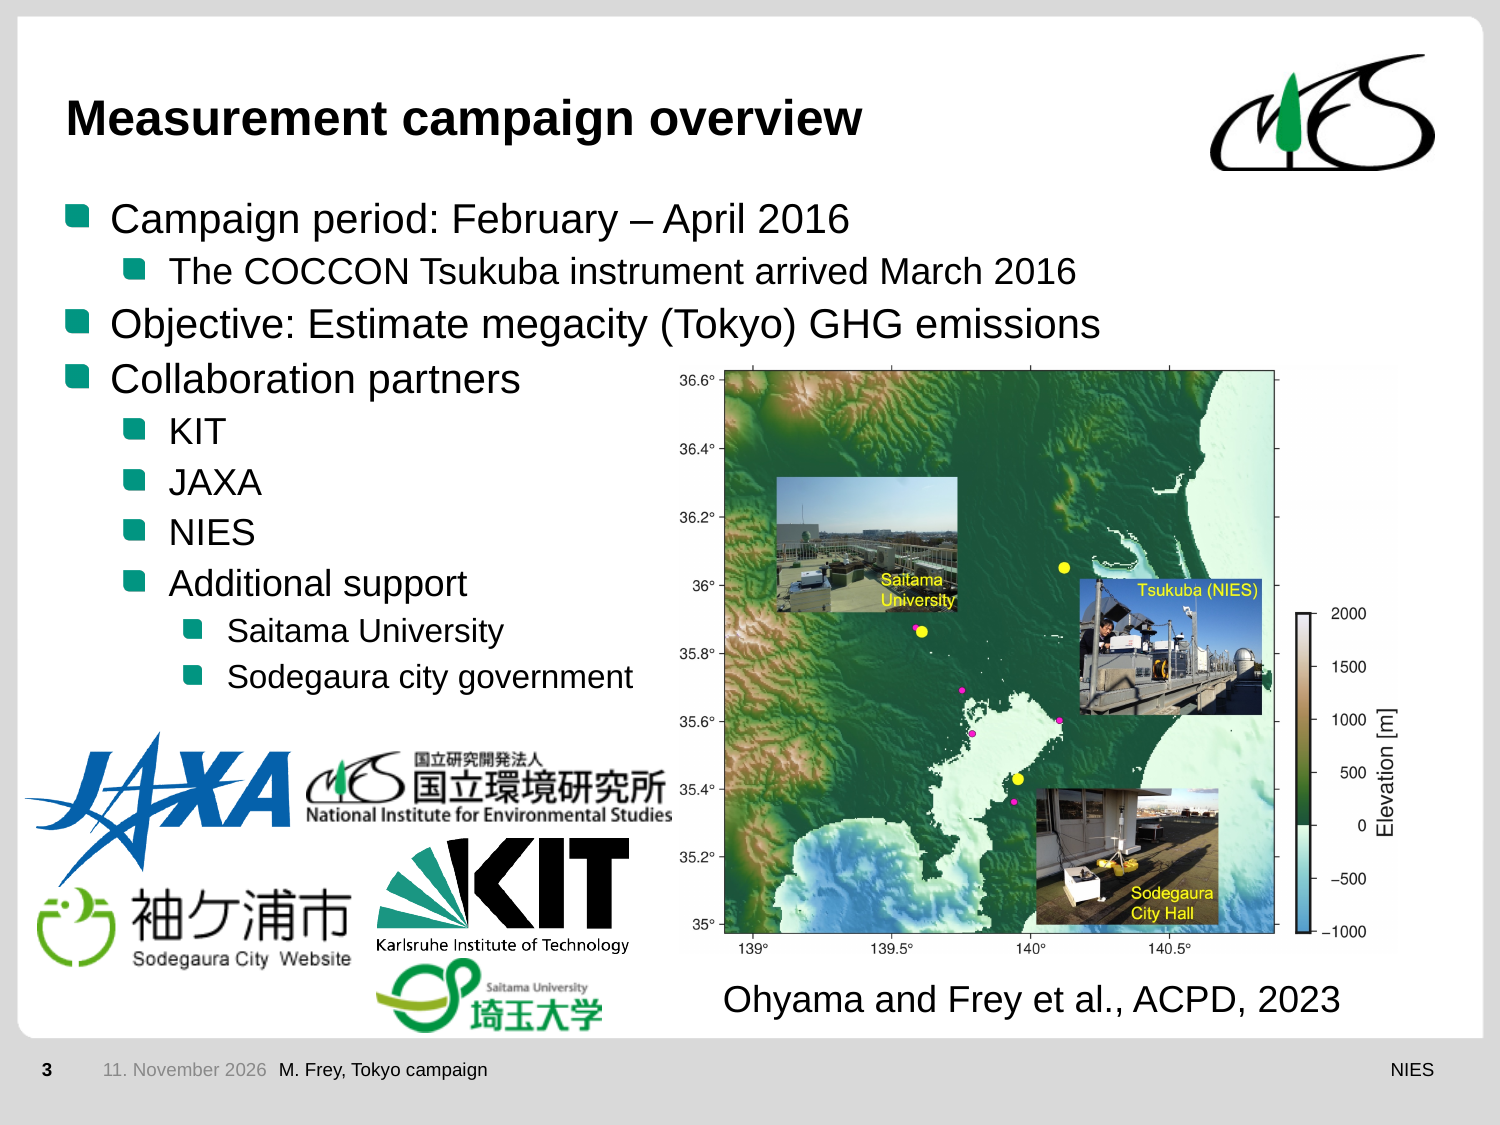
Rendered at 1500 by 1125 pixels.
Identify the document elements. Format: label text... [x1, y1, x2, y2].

list Campaign period: February – April 2016 The COCCON Tsukuba instrument arrived March 2016 Objective: Estimate megacity (Tokyo) GHG emissions Collaboration partners KIT JAXA NIES Additional support Saitama University Sodegaura city government [65, 197, 1435, 1002]
slide_number 3 [41, 1057, 96, 1106]
picture [0, 0, 1500, 1125]
title Measurement campaign overview [65, 64, 1192, 147]
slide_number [102, 1057, 272, 1118]
text_box Ohyama and Frey et al., ACPD, 2023 [708, 967, 1357, 1027]
